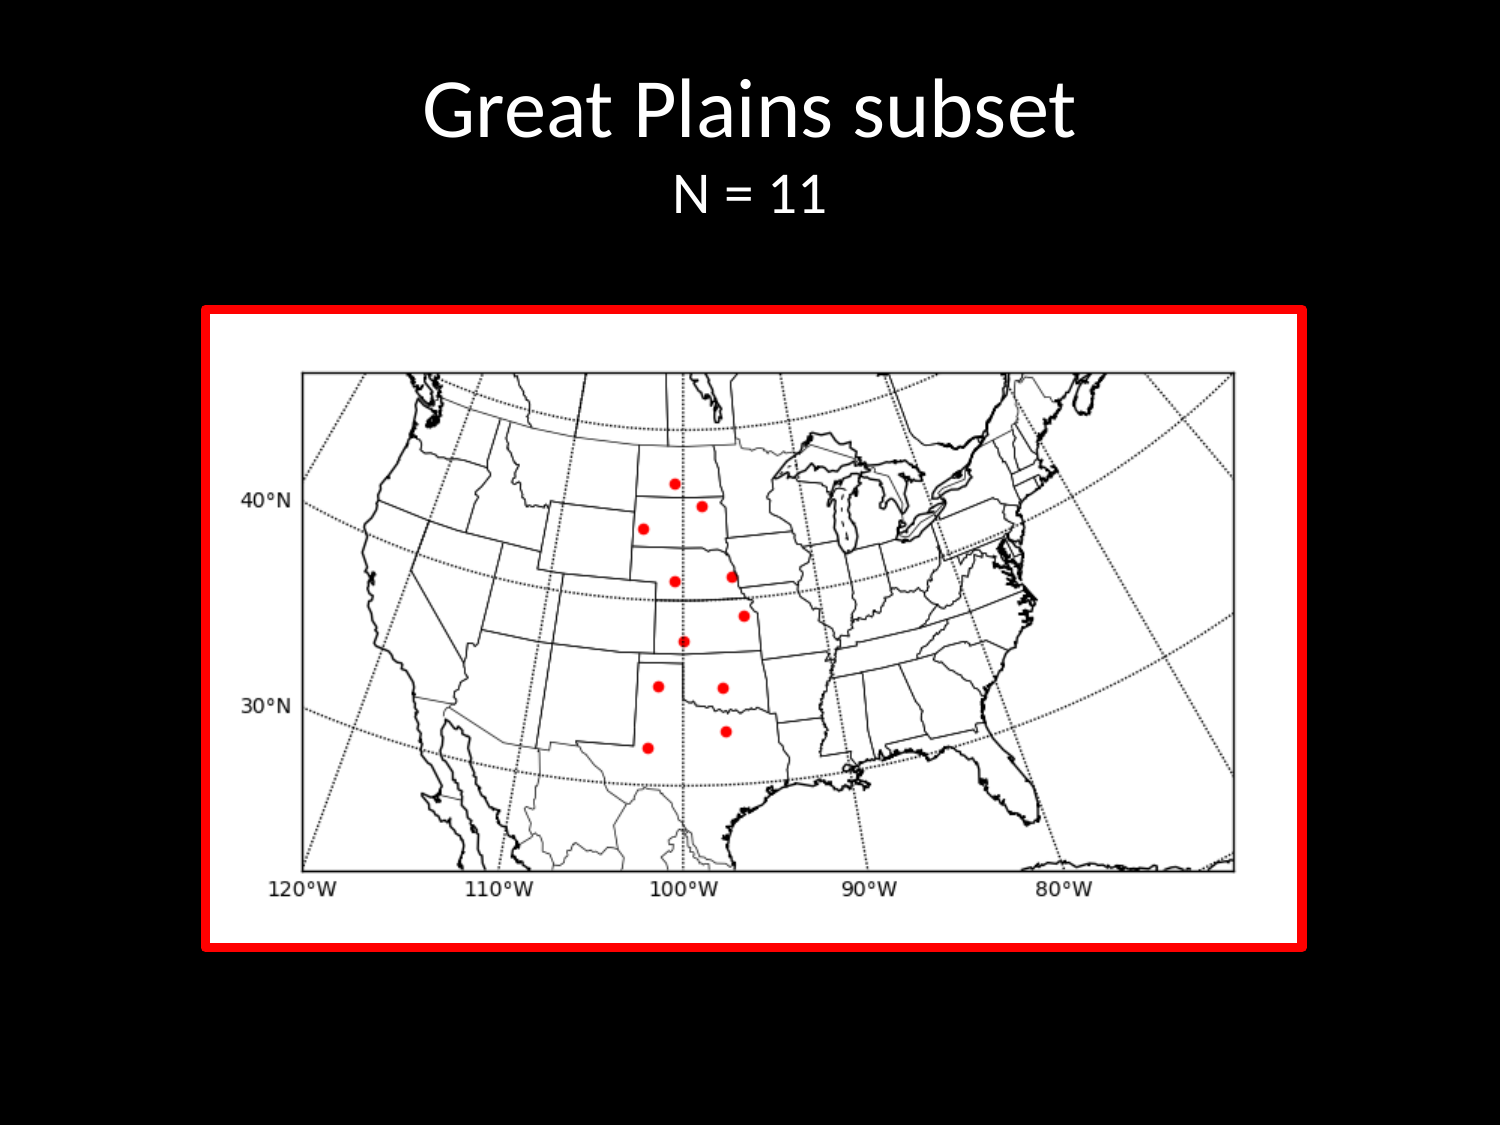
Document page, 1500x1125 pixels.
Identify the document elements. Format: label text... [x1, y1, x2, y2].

title Great Plains subset N = 11 [75, 45, 1425, 233]
picture [209, 313, 1298, 943]
